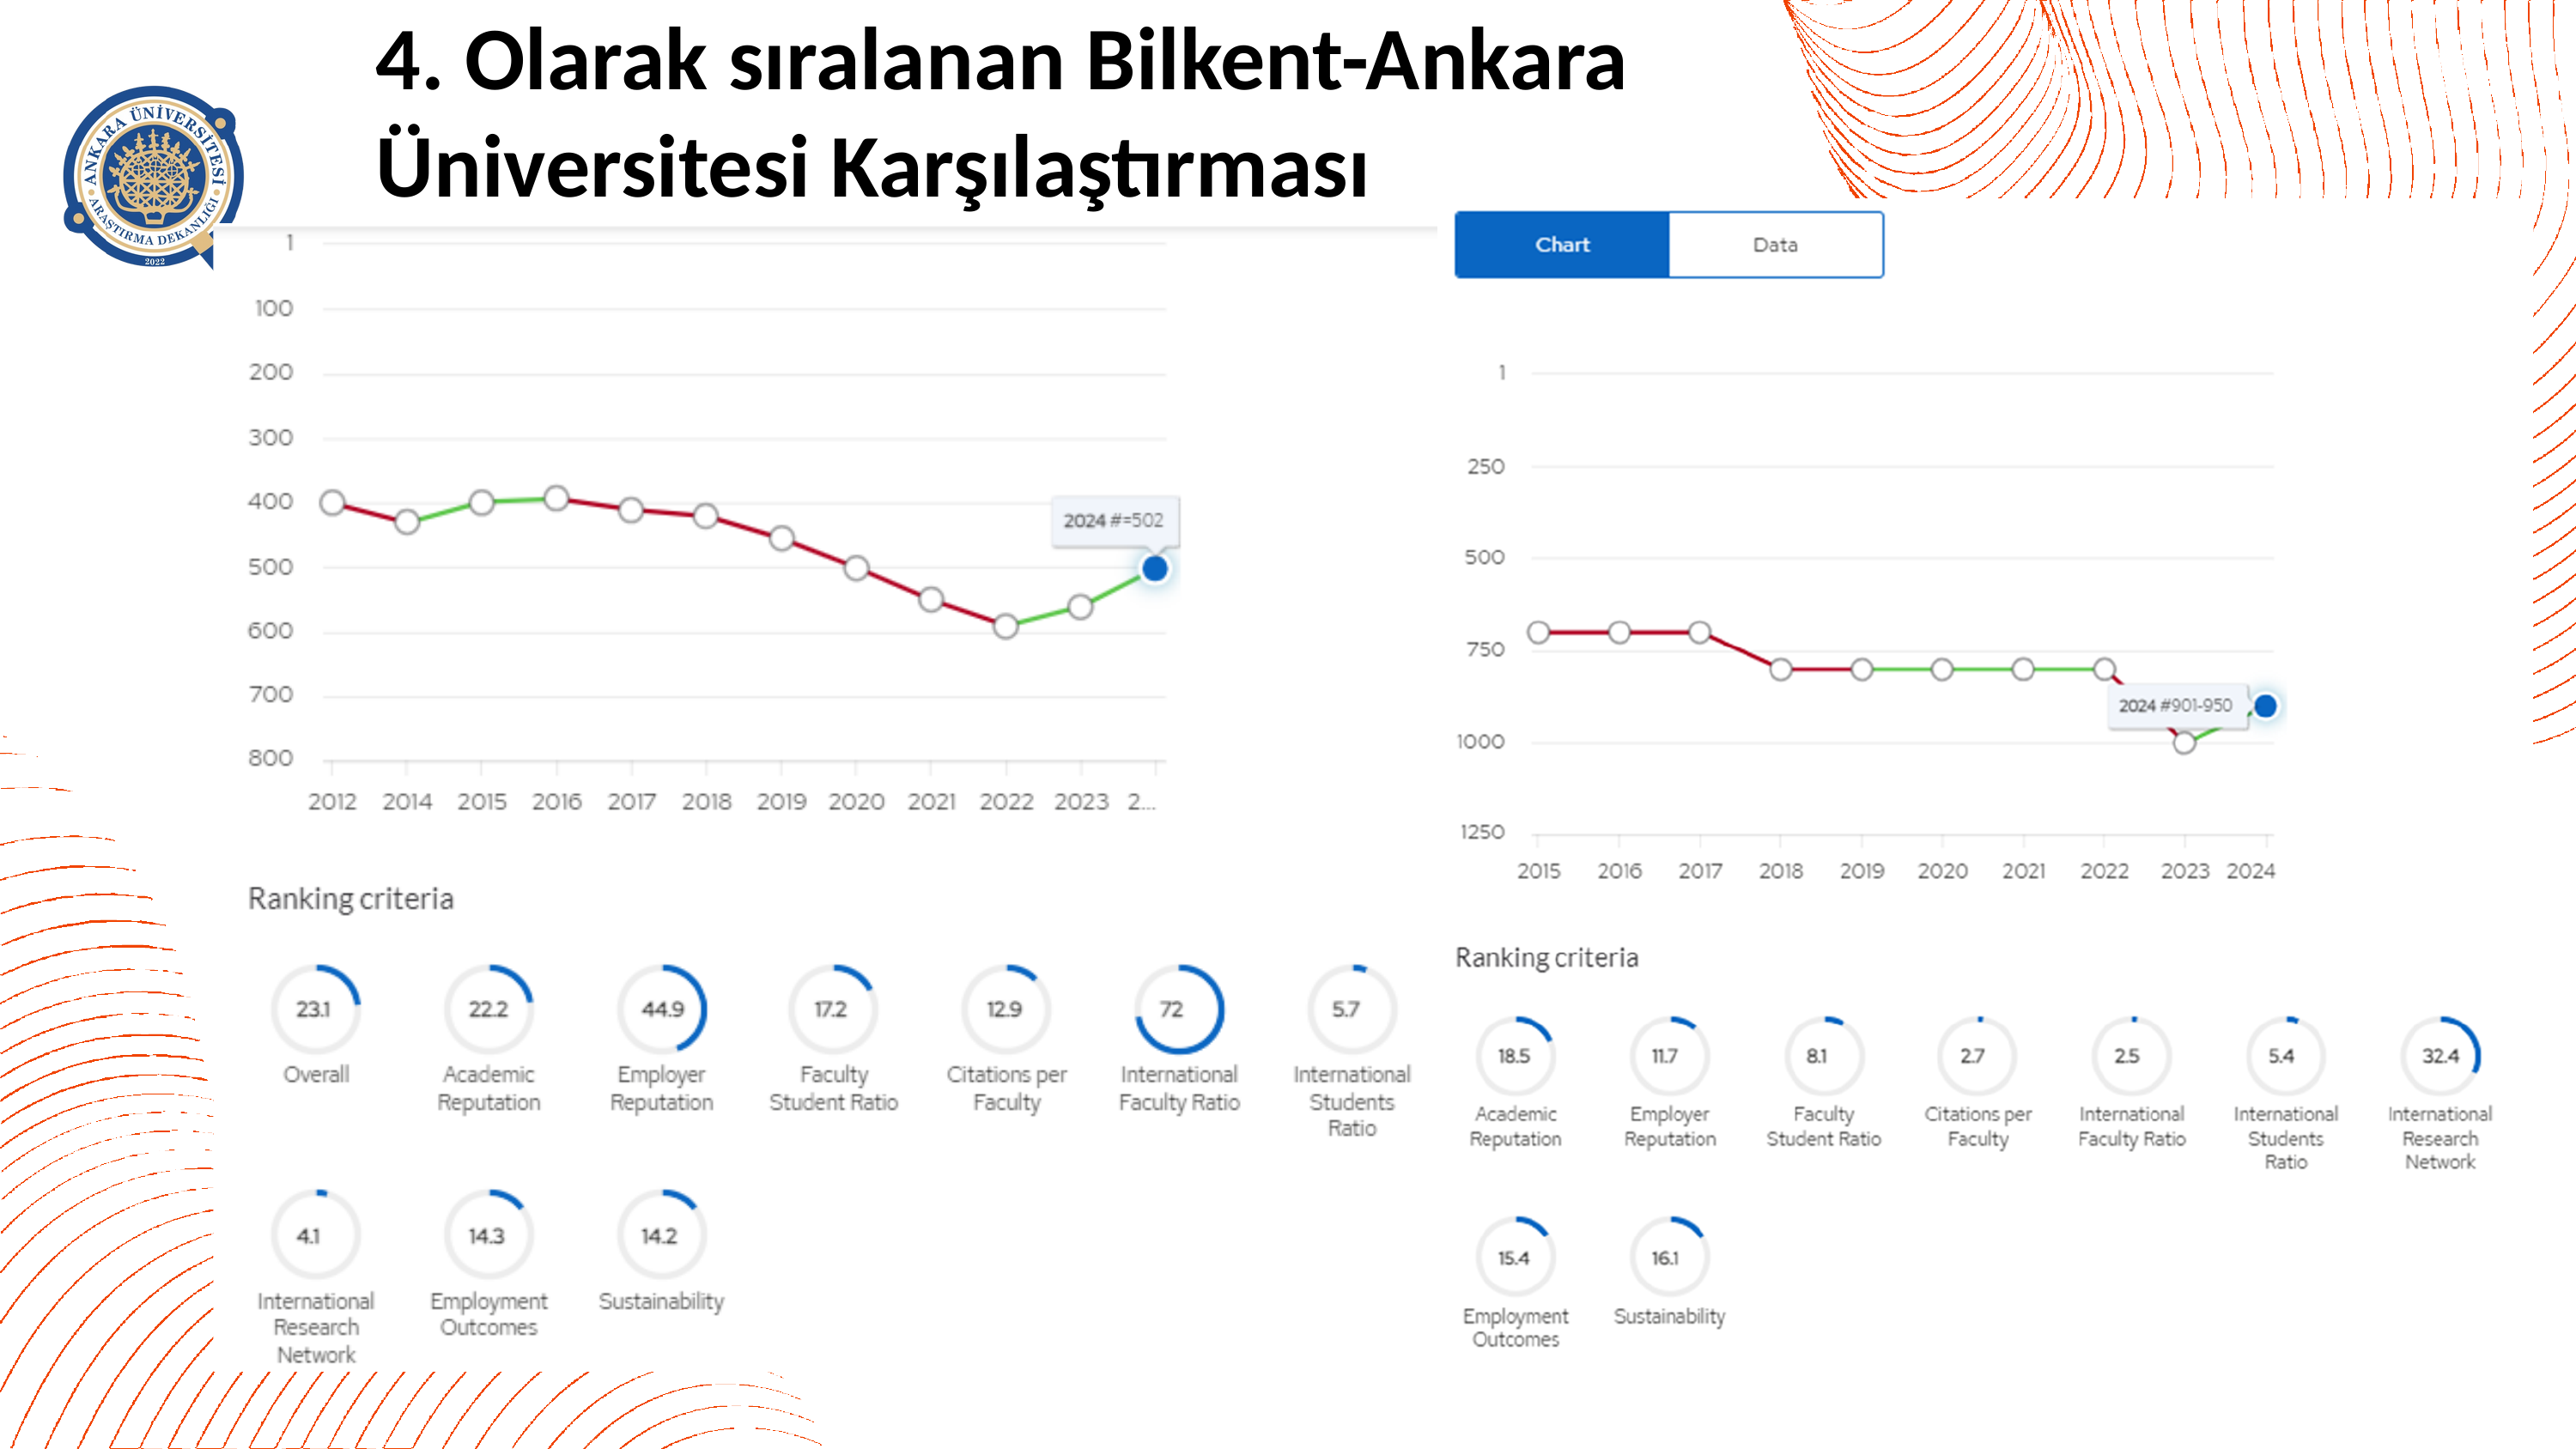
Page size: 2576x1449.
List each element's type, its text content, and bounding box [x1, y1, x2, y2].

picture [0, 0, 2576, 1449]
title 4. Olarak sıralanan Bilkent-Ankara Üniversitesi Karşılaştırması [375, 0, 1723, 217]
